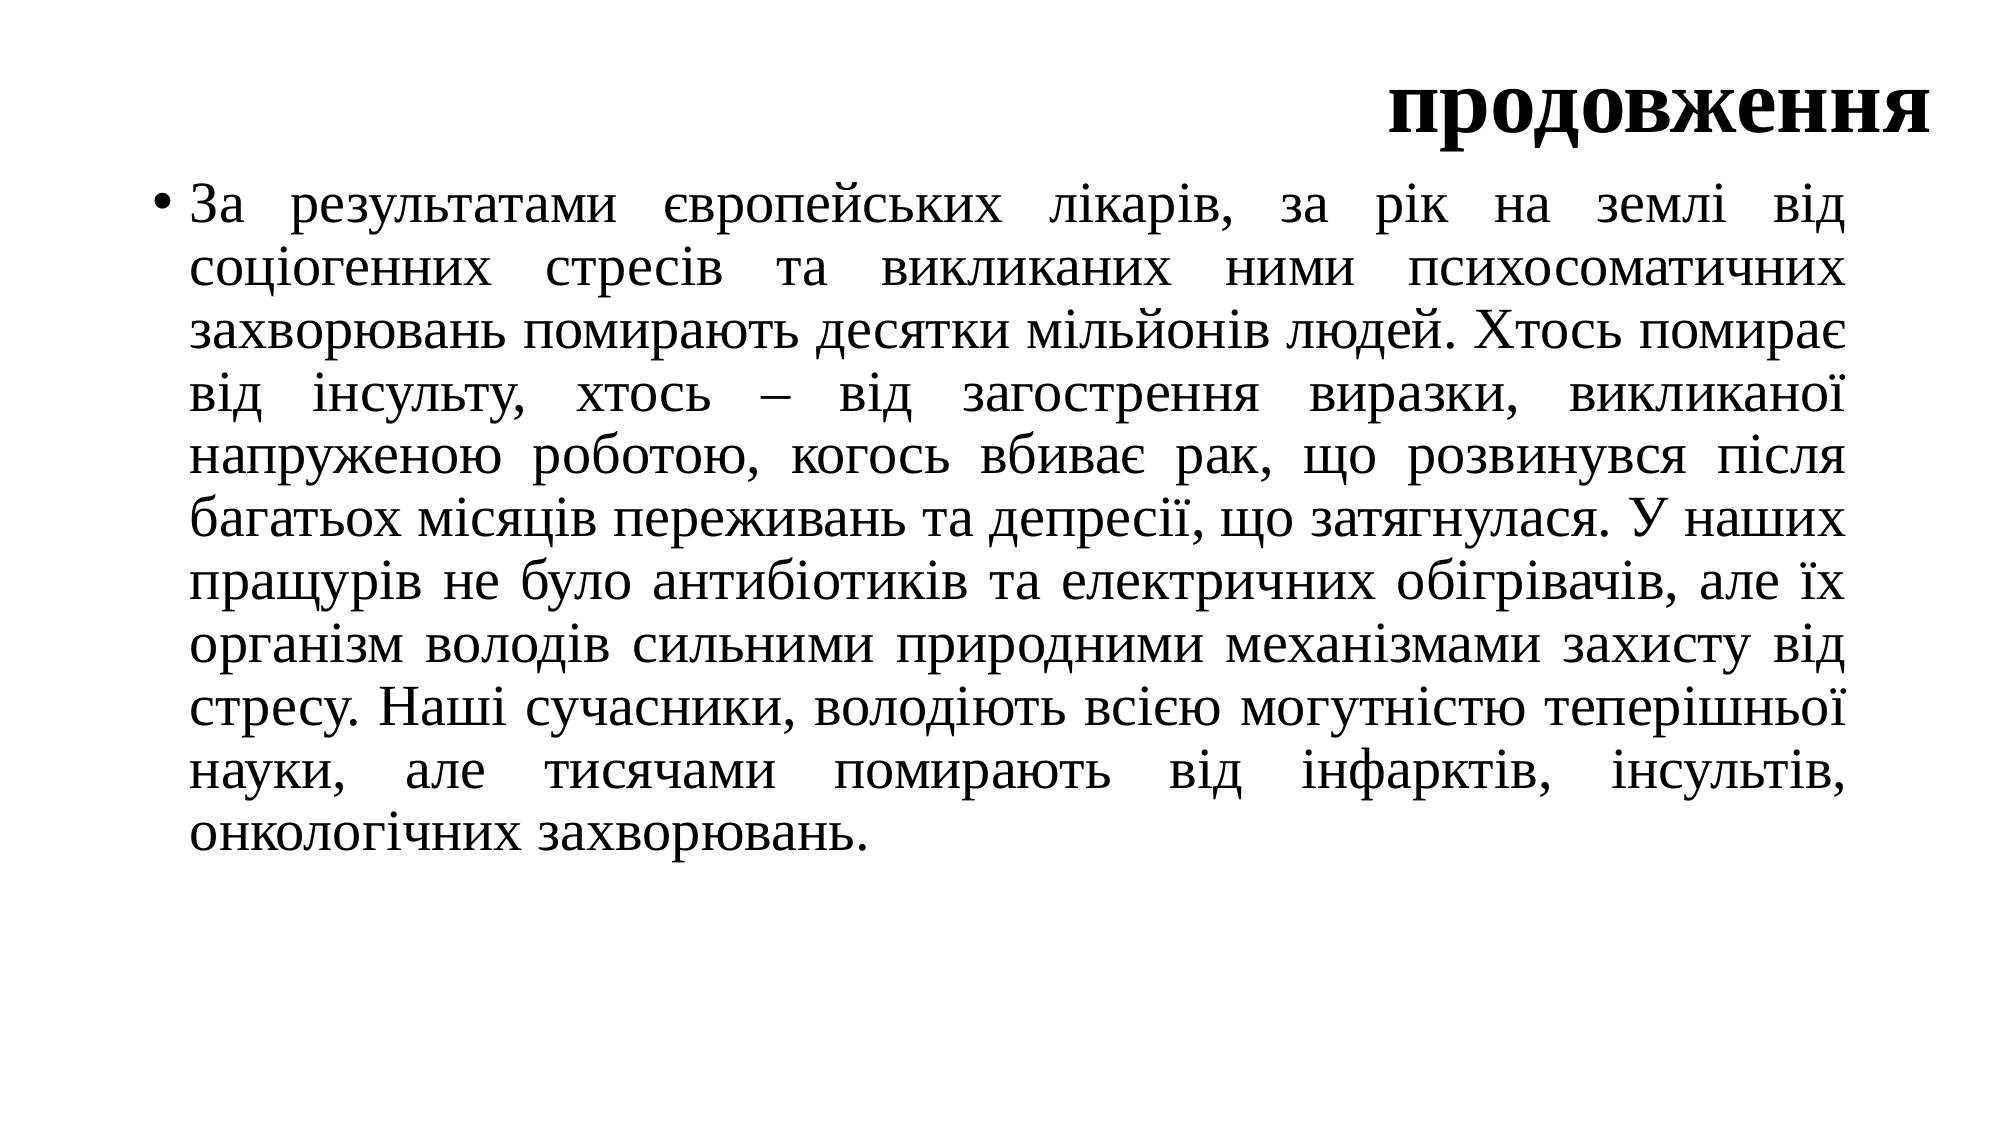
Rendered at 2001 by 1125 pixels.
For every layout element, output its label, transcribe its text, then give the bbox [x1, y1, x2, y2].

list За результатами європейських лікарів, за рік на землі від соціогенних стресів та викликаних ними психосоматичних захворювань помирають десятки мільйонів людей. Хтось помирає від інсульту, хтось – від загострення виразки, викликаної напруженою роботою, когось вбиває рак, що розвинувся після багатьох місяців переживань та депресії, що затягнулася. У наших пращурів не було антибіотиків та електричних обігрівачів, але їх організм володів сильними природними механізмами захисту від стресу. Наші сучасники, володіють всією могутністю теперішньої науки, але тисячами помирають від інфарктів, інсультів, онкологічних захворювань. [137, 164, 1863, 1014]
title продовження [1372, 40, 1956, 165]
